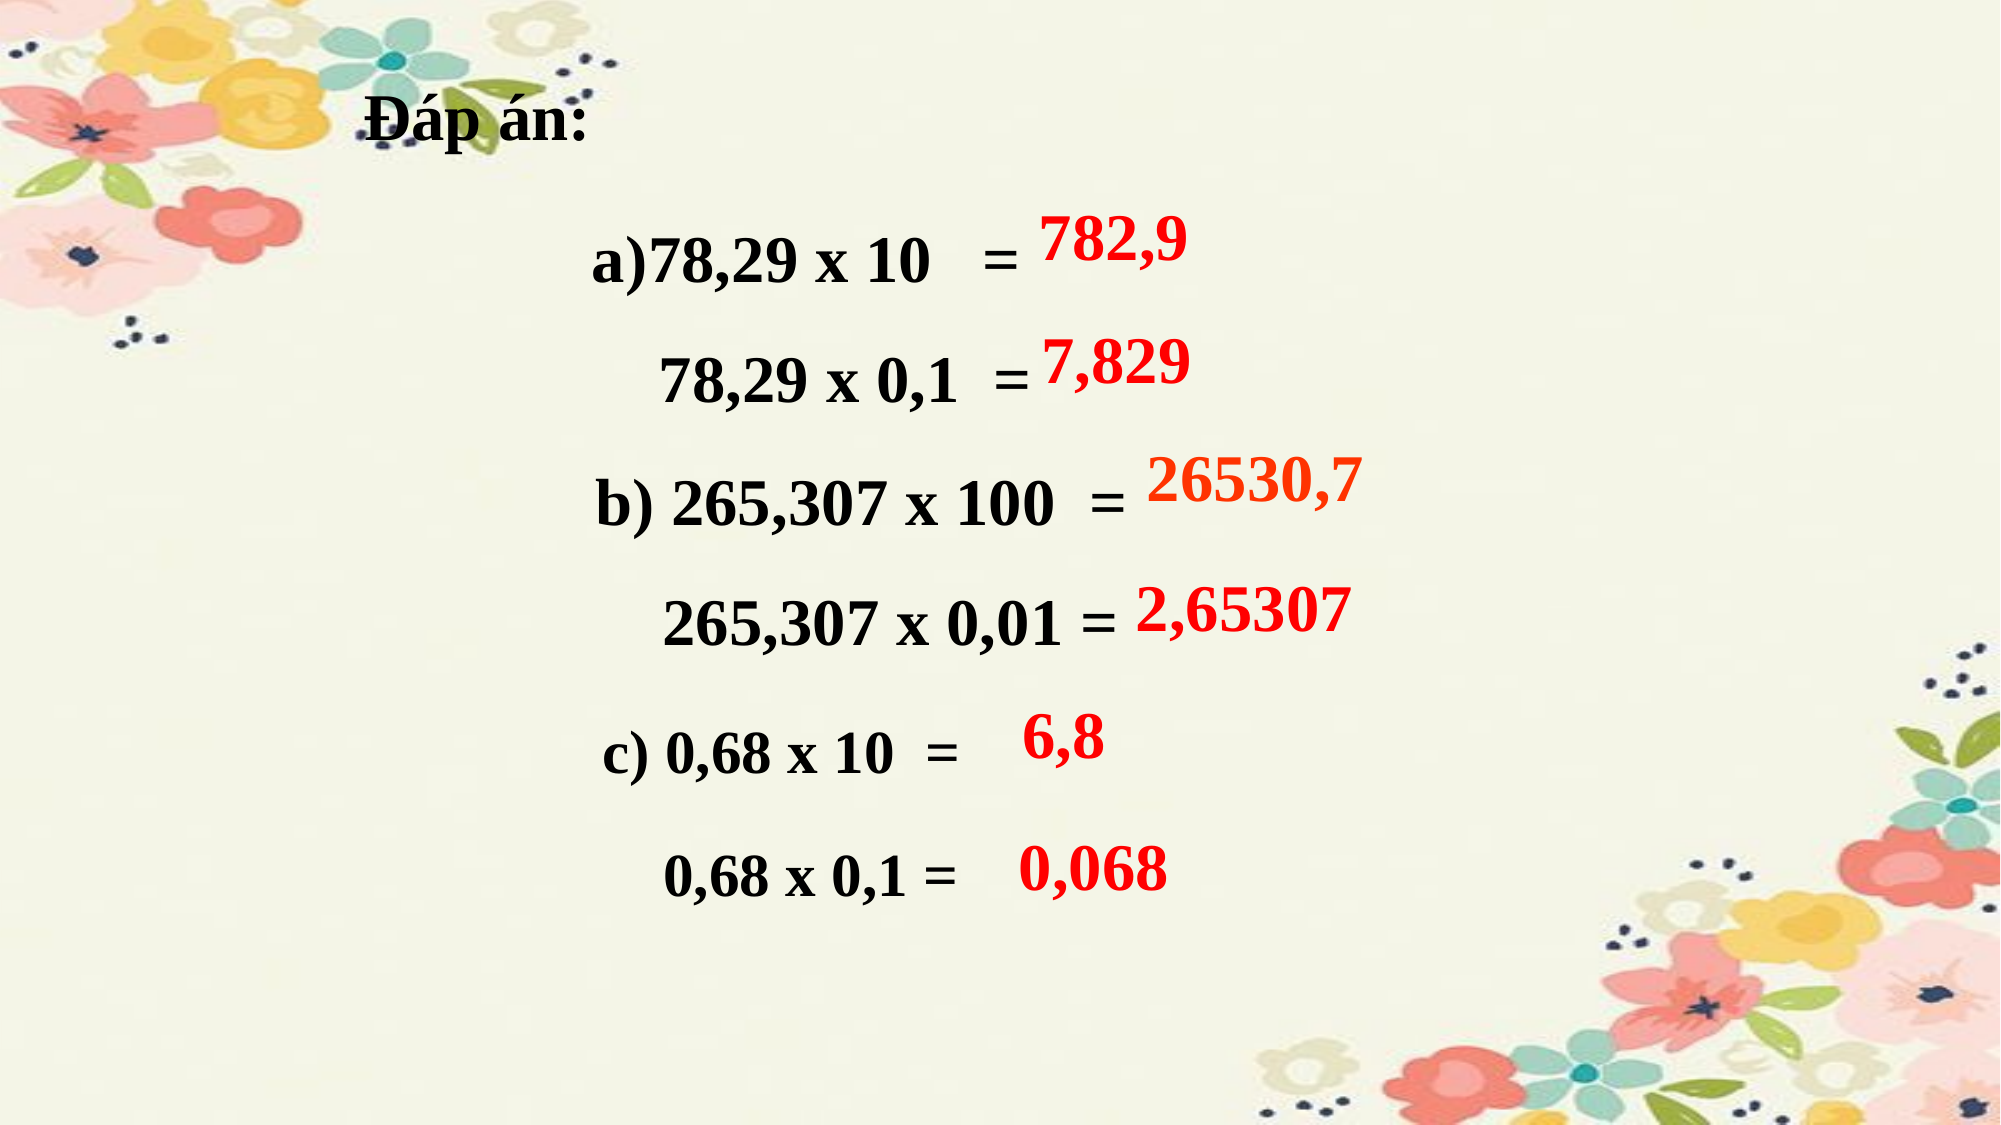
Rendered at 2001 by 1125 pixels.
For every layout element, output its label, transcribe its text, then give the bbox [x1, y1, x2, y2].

text_box 26530,7 [1132, 427, 1560, 523]
text_box c) 0,68 x 10 = 0,68 x 0,1 = [587, 668, 1385, 919]
text_box 78,29 x 10 = 78,29 x 0,1 = [577, 168, 1423, 423]
picture [0, 0, 2001, 1125]
text_box 782,9 [1023, 186, 1363, 281]
text_box 7,829 [1026, 309, 1341, 405]
text_box 0,068 [1004, 816, 1330, 911]
text_box 6,8 [1007, 684, 1225, 780]
text_box b) 265,307 x 100 = 265,307 x 0,01 = [580, 411, 1572, 667]
text_box Đáp án: [348, 63, 675, 164]
text_box 2,65307 [1120, 557, 1581, 652]
